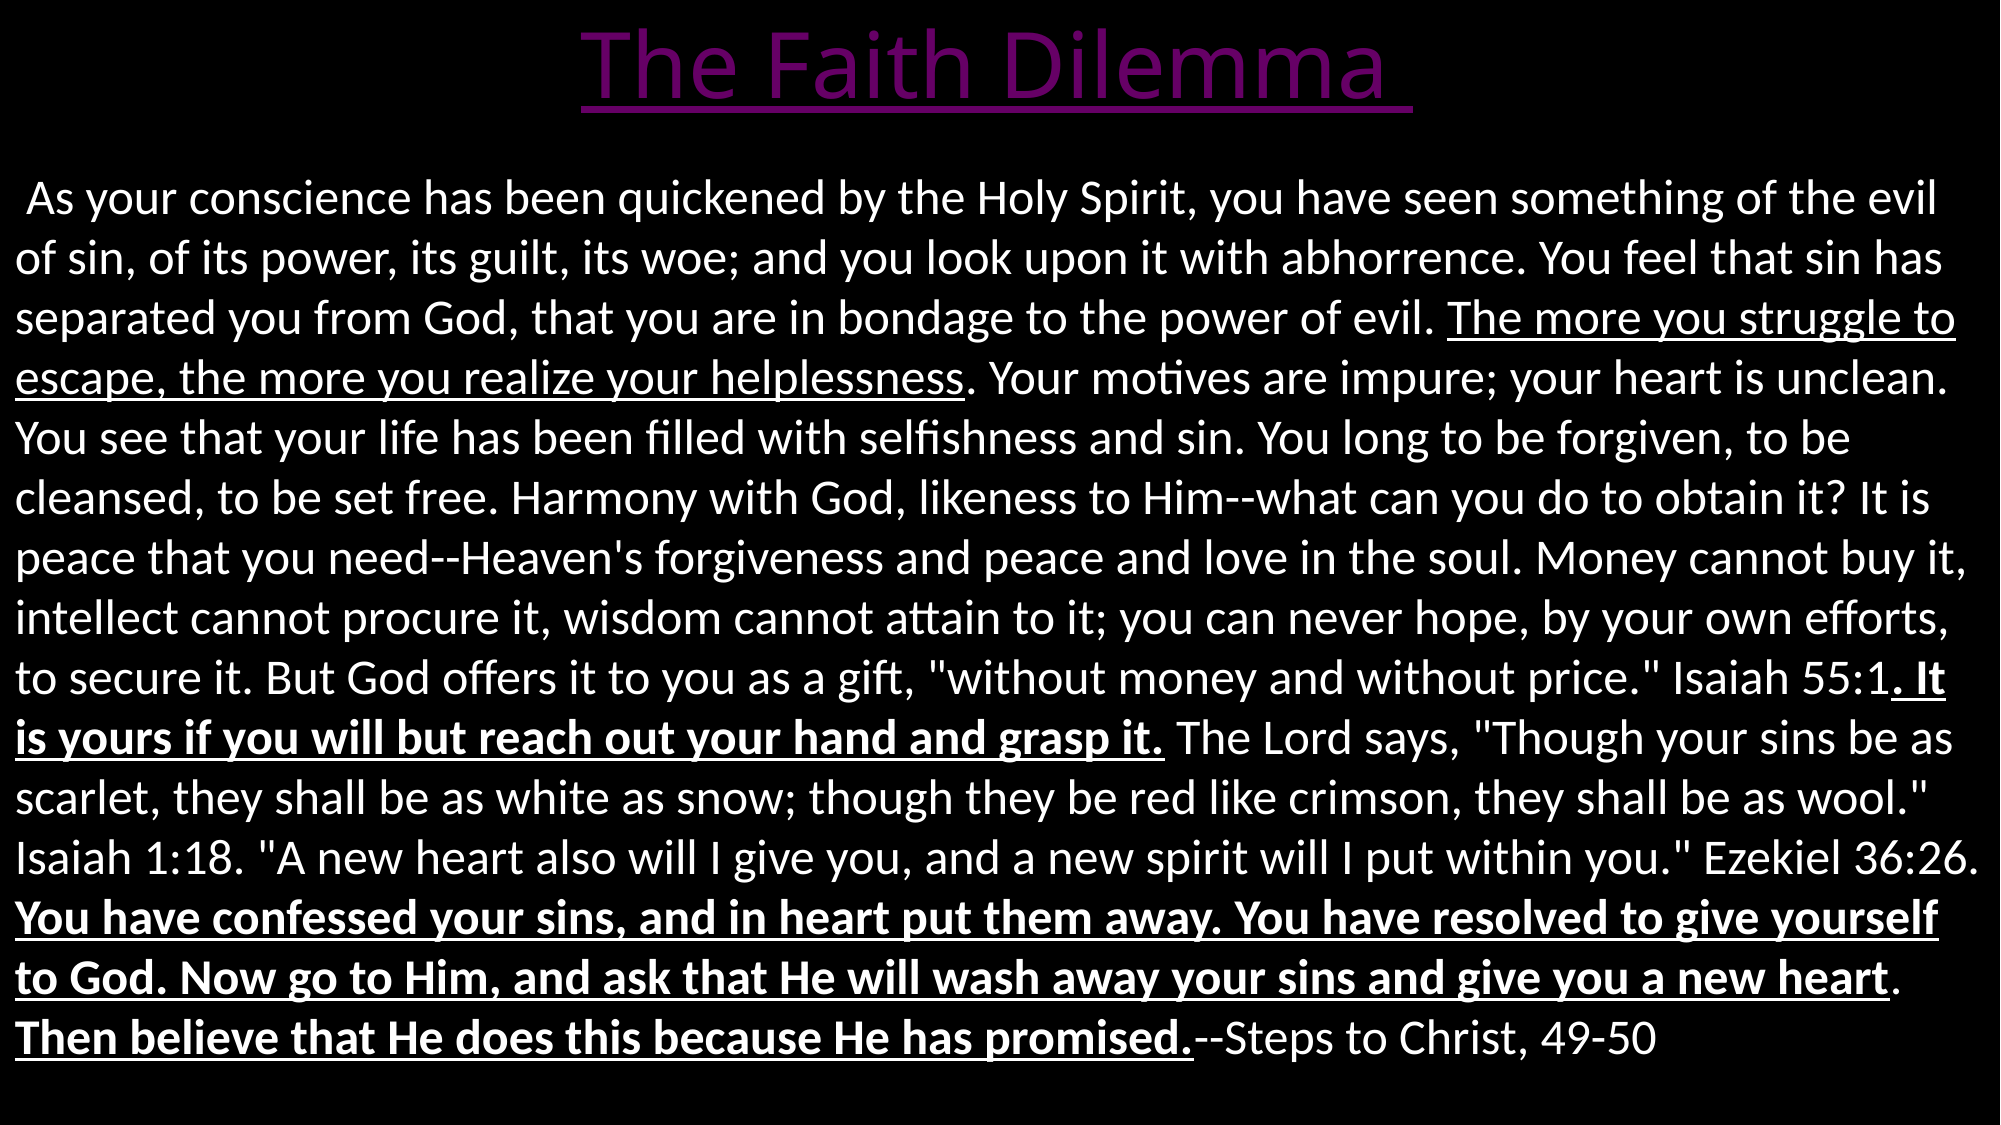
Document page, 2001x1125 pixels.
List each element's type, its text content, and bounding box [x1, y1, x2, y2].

text_box As your conscience has been quickened by the Holy Spirit, you have seen something of the evil of sin, of its power, its guilt, its woe; and you look upon it with abhorrence. You feel that sin has separated you from God, that you are in bondage to the power of evil. The more you struggle to escape, the more you realize your helplessness. Your motives are impure; your heart is unclean. You see that your life has been filled with selfishness and sin. You long to be forgiven, to be cleansed, to be set free. Harmony with God, likeness to Him--what can you do to obtain it? It is peace that you need--Heaven's forgiveness and peace and love in the soul. Money cannot buy it, intellect cannot procure it, wisdom cannot attain to it; you can never hope, by your own efforts, to secure it. But God offers it to you as a gift, "without money and without price." Isaiah 55:1. It is yours if you will but reach out your hand and grasp it. The Lord says, "Though your sins be as scarlet, they shall be as white as snow; though they be red like crimson, they shall be as wool." Isaiah 1:18. "A new heart also will I give you, and a new spirit will I put within you." Ezekiel 36:26. You have confessed your sins, and in heart put them away. You have resolved to give yourself to God. Now go to Him, and ask that He will wash away your sins and give you a new heart. Then believe that He does this because He has promised.--Steps to Christ, 49-50 [0, 156, 2000, 1072]
text_box The Faith Dilemma [197, 0, 1797, 125]
